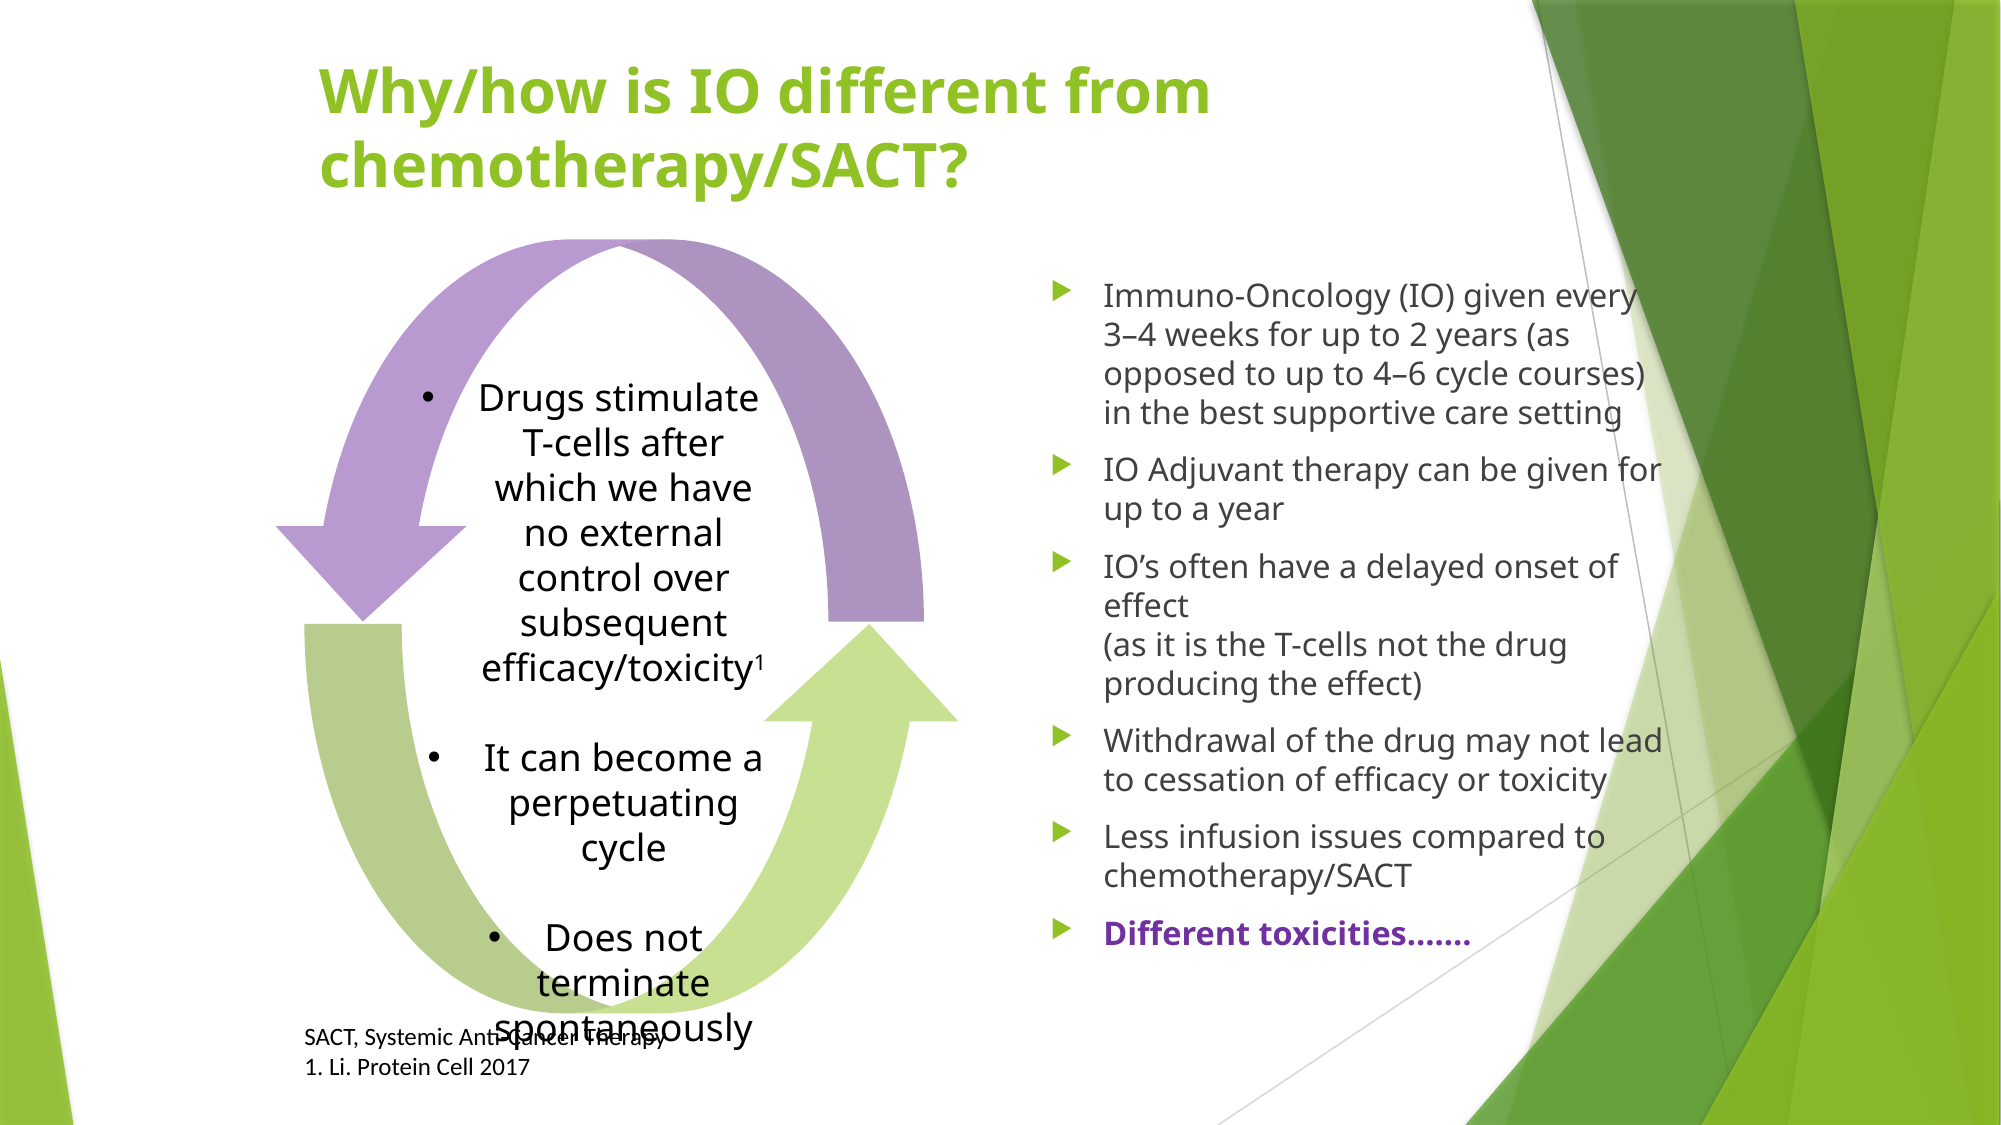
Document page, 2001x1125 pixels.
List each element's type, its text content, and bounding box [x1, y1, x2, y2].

text_box [274, 237, 926, 624]
text_box SACT, Systemic Anti-Cancer Therapy 1. Li. Protein Cell 2017 [289, 1013, 1706, 1088]
title Why/how is IO different from chemotherapy/SACT? [304, 45, 1706, 209]
text_box Drugs stimulate T-cells after which we have no external control over subsequent efficacy/toxicity1 It can become a perpetuating cycle Does not terminate spontaneously [406, 366, 785, 1013]
list Immuno-Oncology (IO) given every 3–4 weeks for up to 2 years (as opposed to up to 4–6 cycle courses) in the best supportive care setting IO Adjuvant therapy can be given for up to a year IO’s often have a delayed onset of effect (as it is the T-cells not the drug producing the effect) Withdrawal of the drug may not lead to cessation of efficacy or toxicity Less infusion issues compared to chemotherapy/SACT Different toxicities……. [1035, 267, 1688, 981]
text_box [785, 624, 960, 967]
text_box [302, 622, 406, 936]
